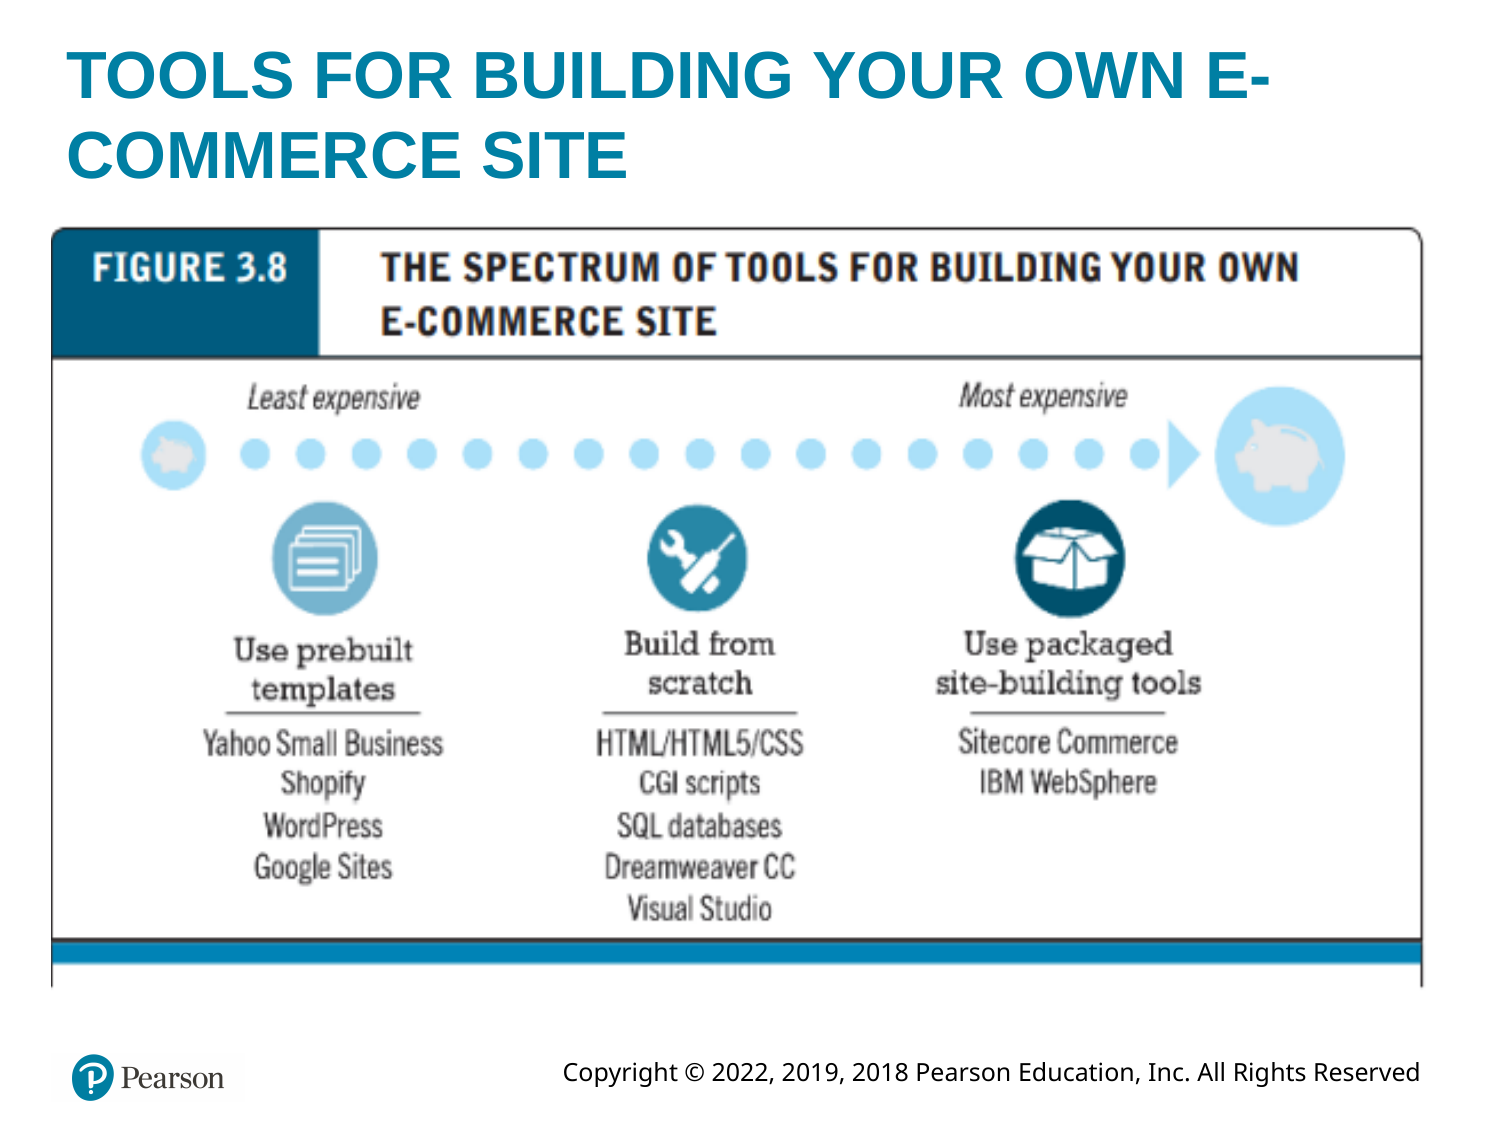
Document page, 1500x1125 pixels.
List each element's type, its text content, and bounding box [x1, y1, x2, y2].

picture [51, 201, 1444, 1027]
text_box TOOLS FOR BUILDING YOUR OWN E-COMMERCE SITE [51, 24, 1456, 200]
picture [51, 1053, 245, 1102]
